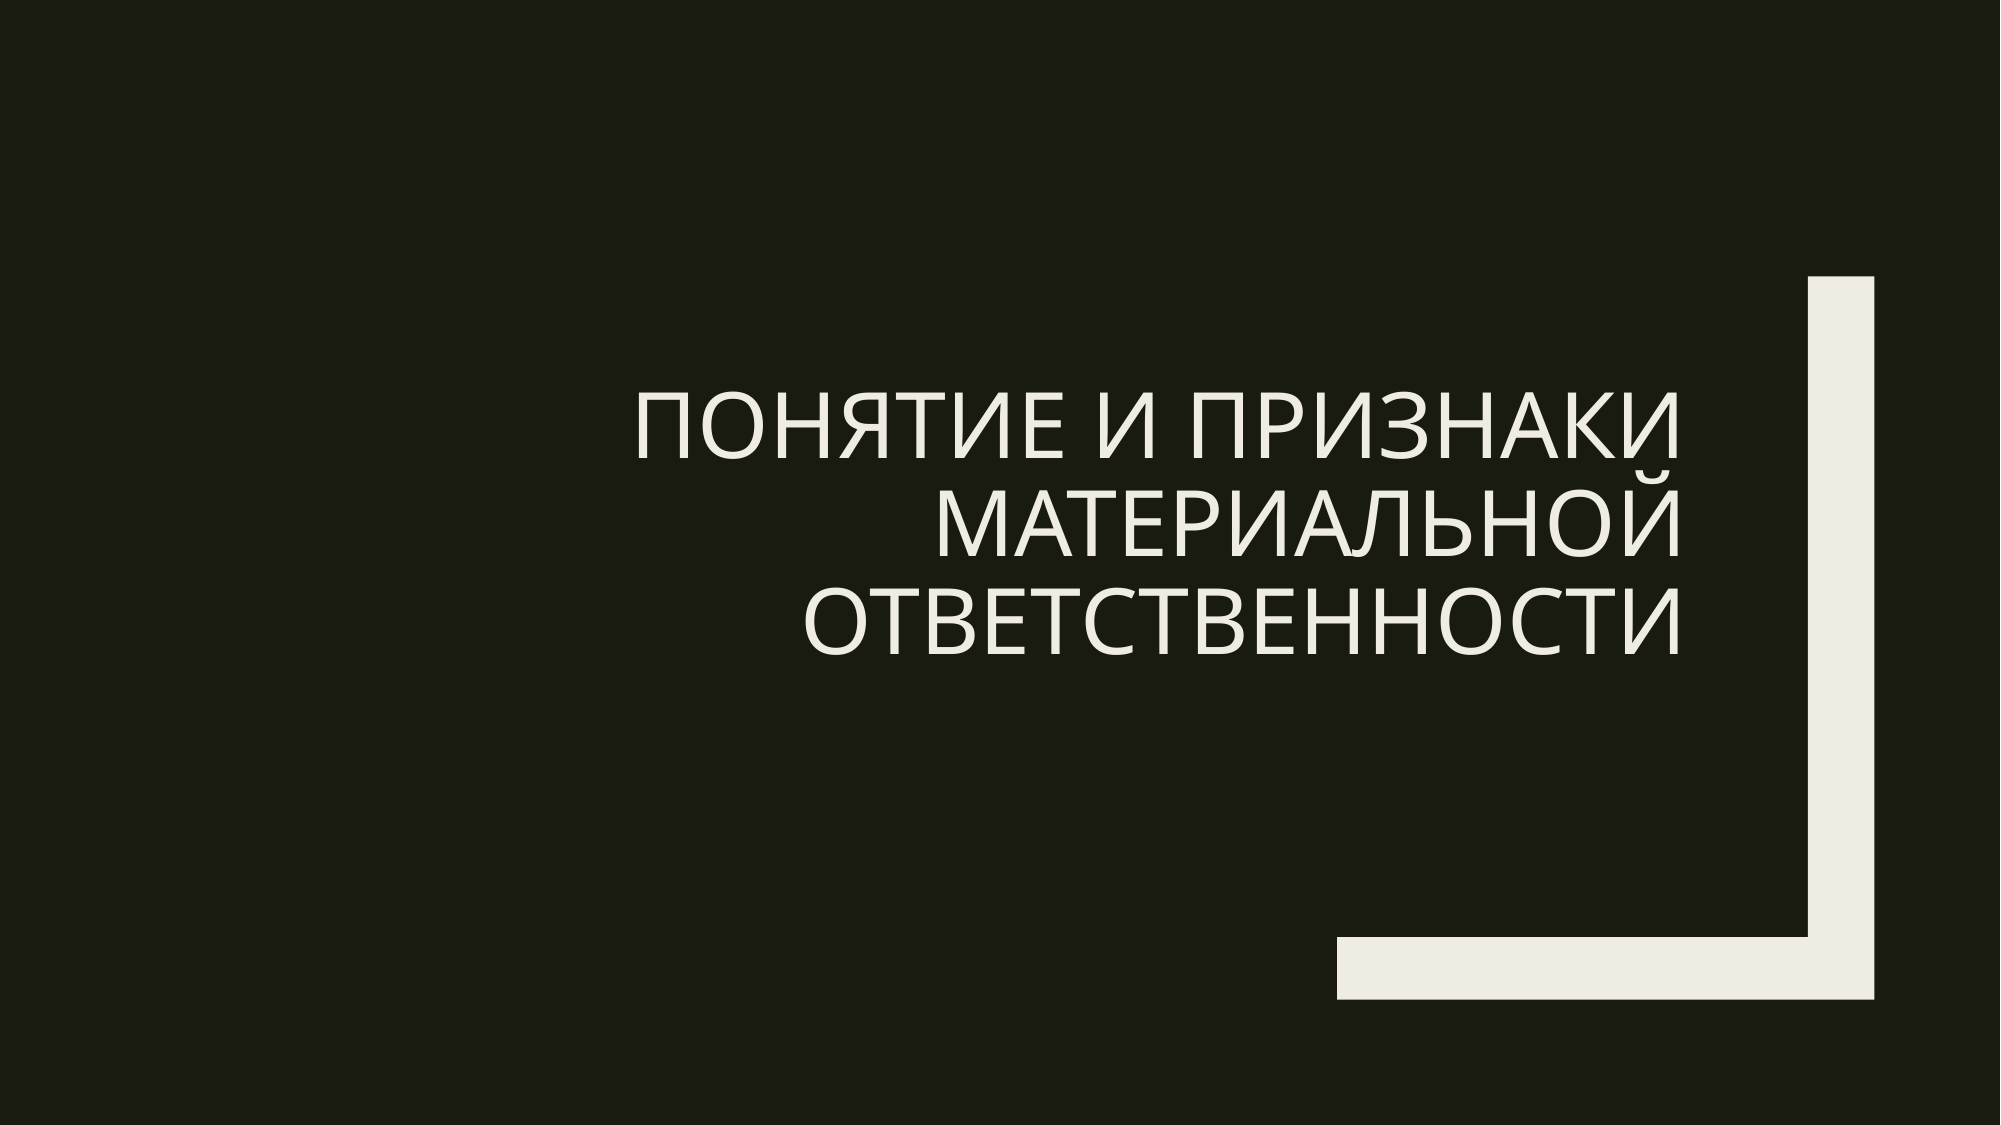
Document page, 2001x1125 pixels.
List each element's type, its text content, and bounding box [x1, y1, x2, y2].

title Понятие и признаки материальной ответственности [125, 213, 1703, 682]
